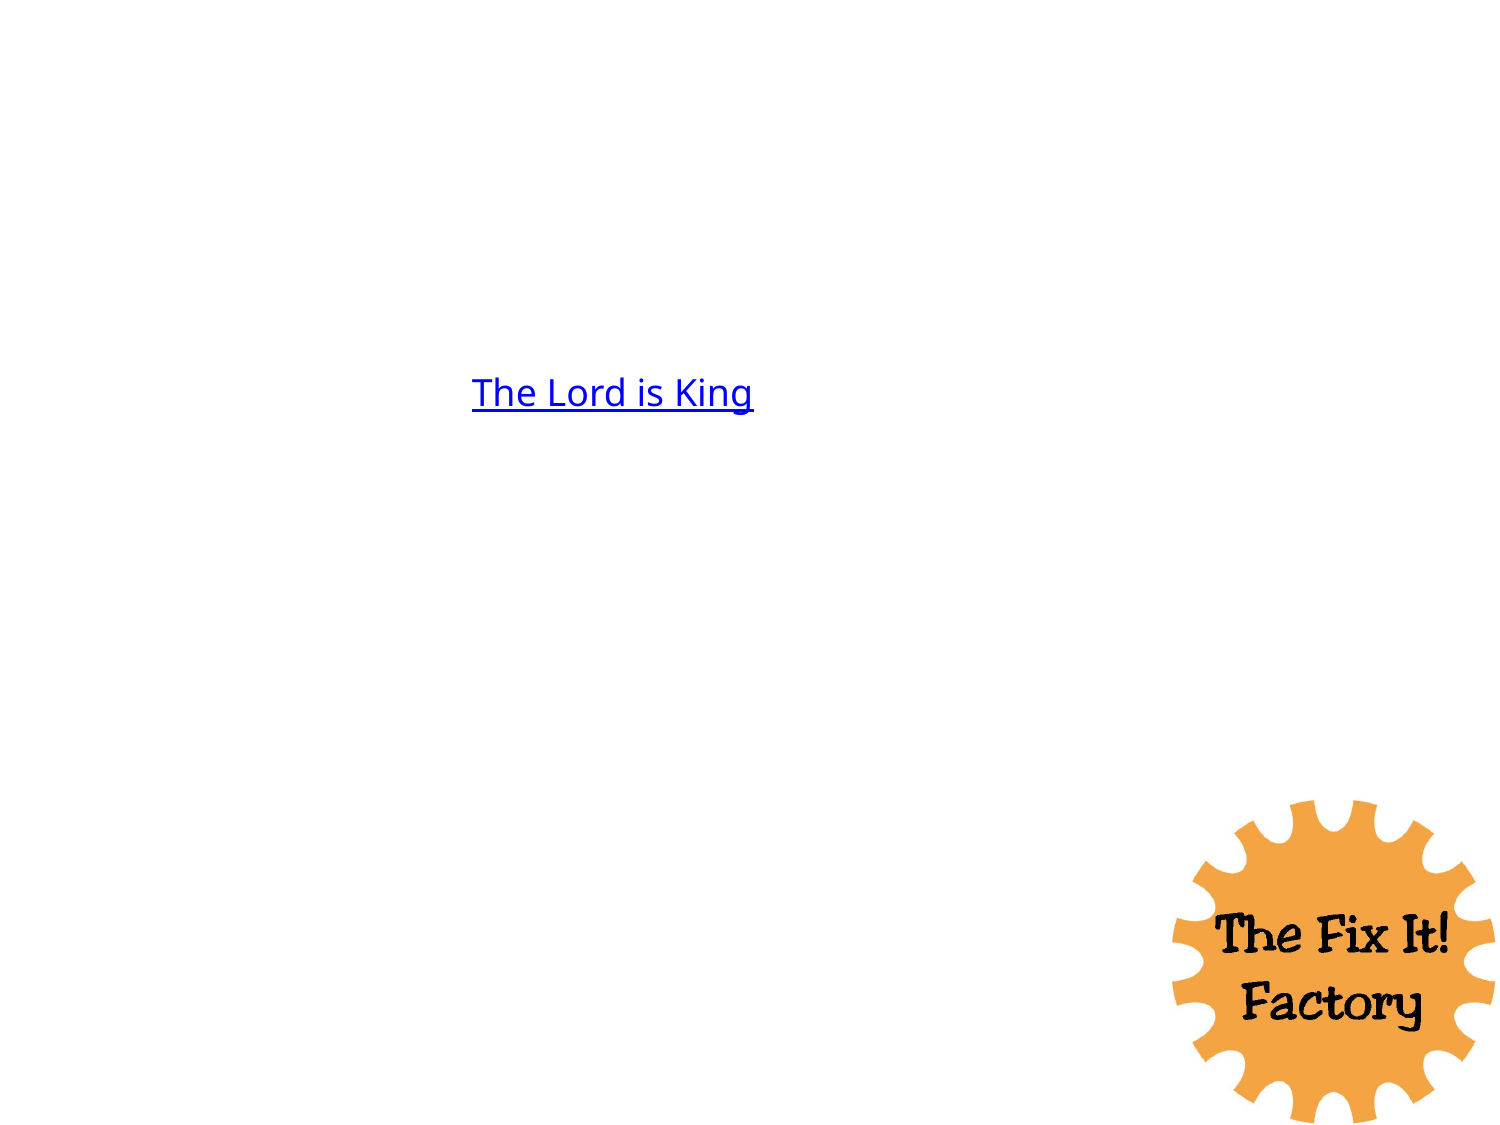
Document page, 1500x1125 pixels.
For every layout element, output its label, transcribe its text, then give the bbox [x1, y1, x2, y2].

picture [1168, 798, 1500, 1125]
text_box The Lord is King [324, 361, 901, 428]
